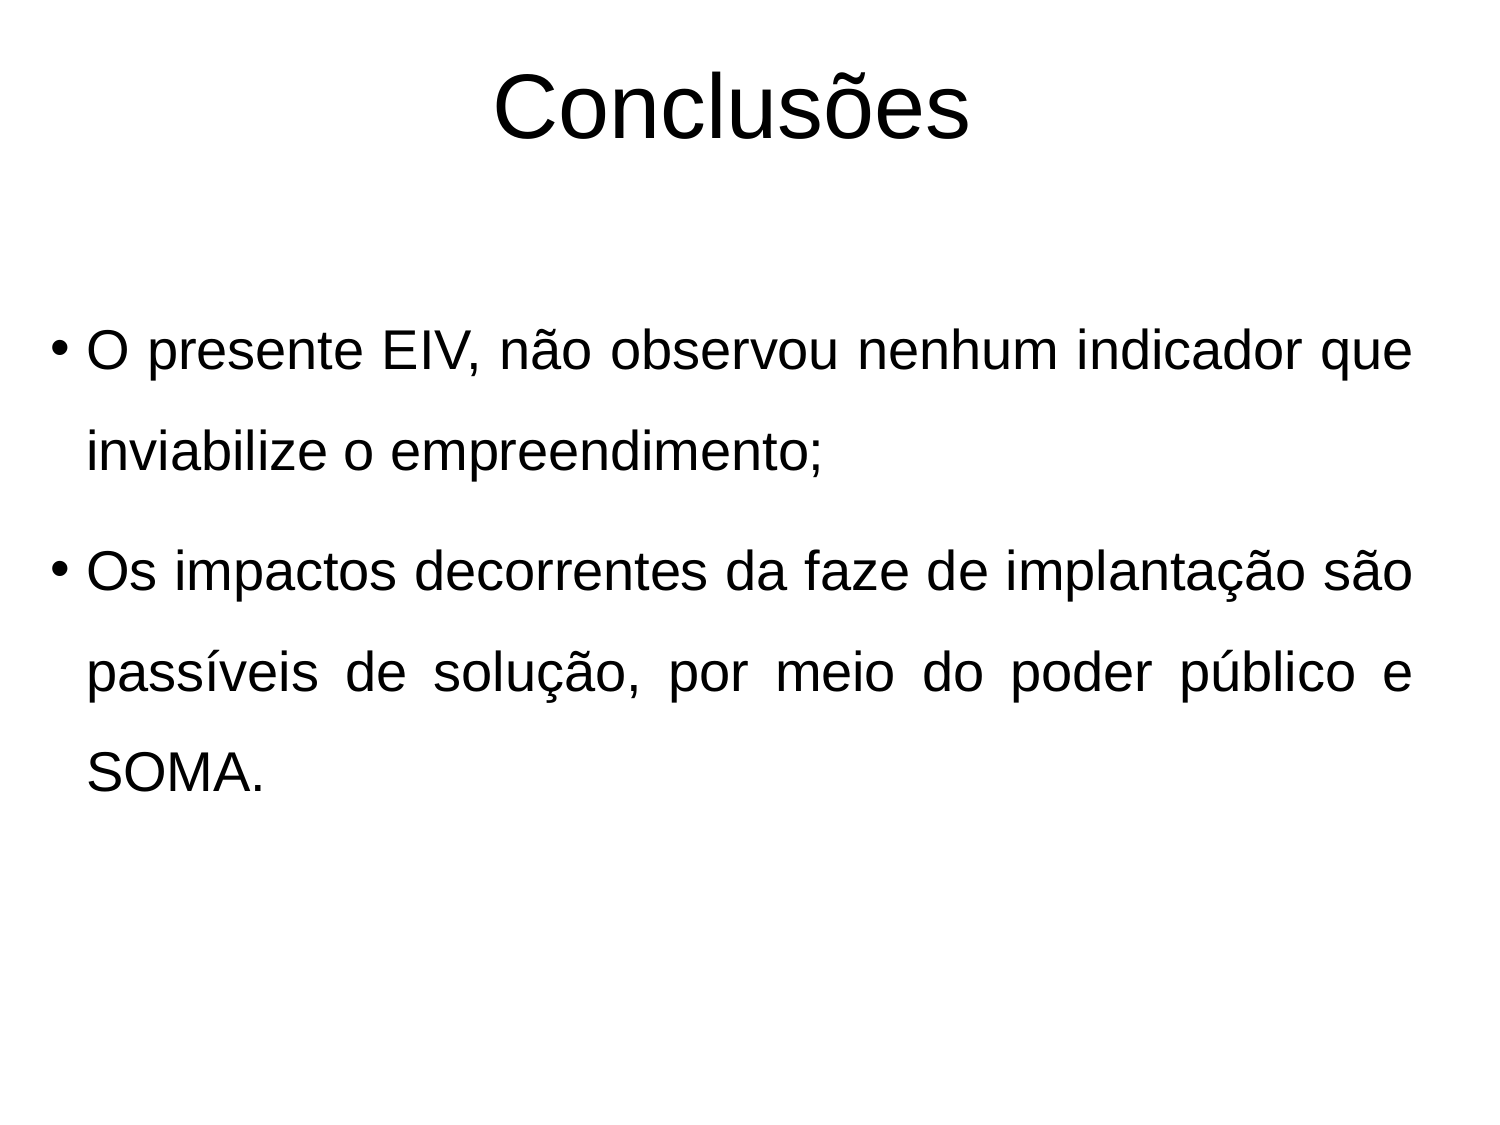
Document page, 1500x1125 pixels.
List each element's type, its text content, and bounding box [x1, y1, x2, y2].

list O presente EIV, não observou nenhum indicador que inviabilize o empreendimento; Os impactos decorrentes da faze de implantação são passíveis de solução, por meio do poder público e SOMA. [35, 273, 1430, 815]
title Conclusões [35, 0, 1430, 218]
